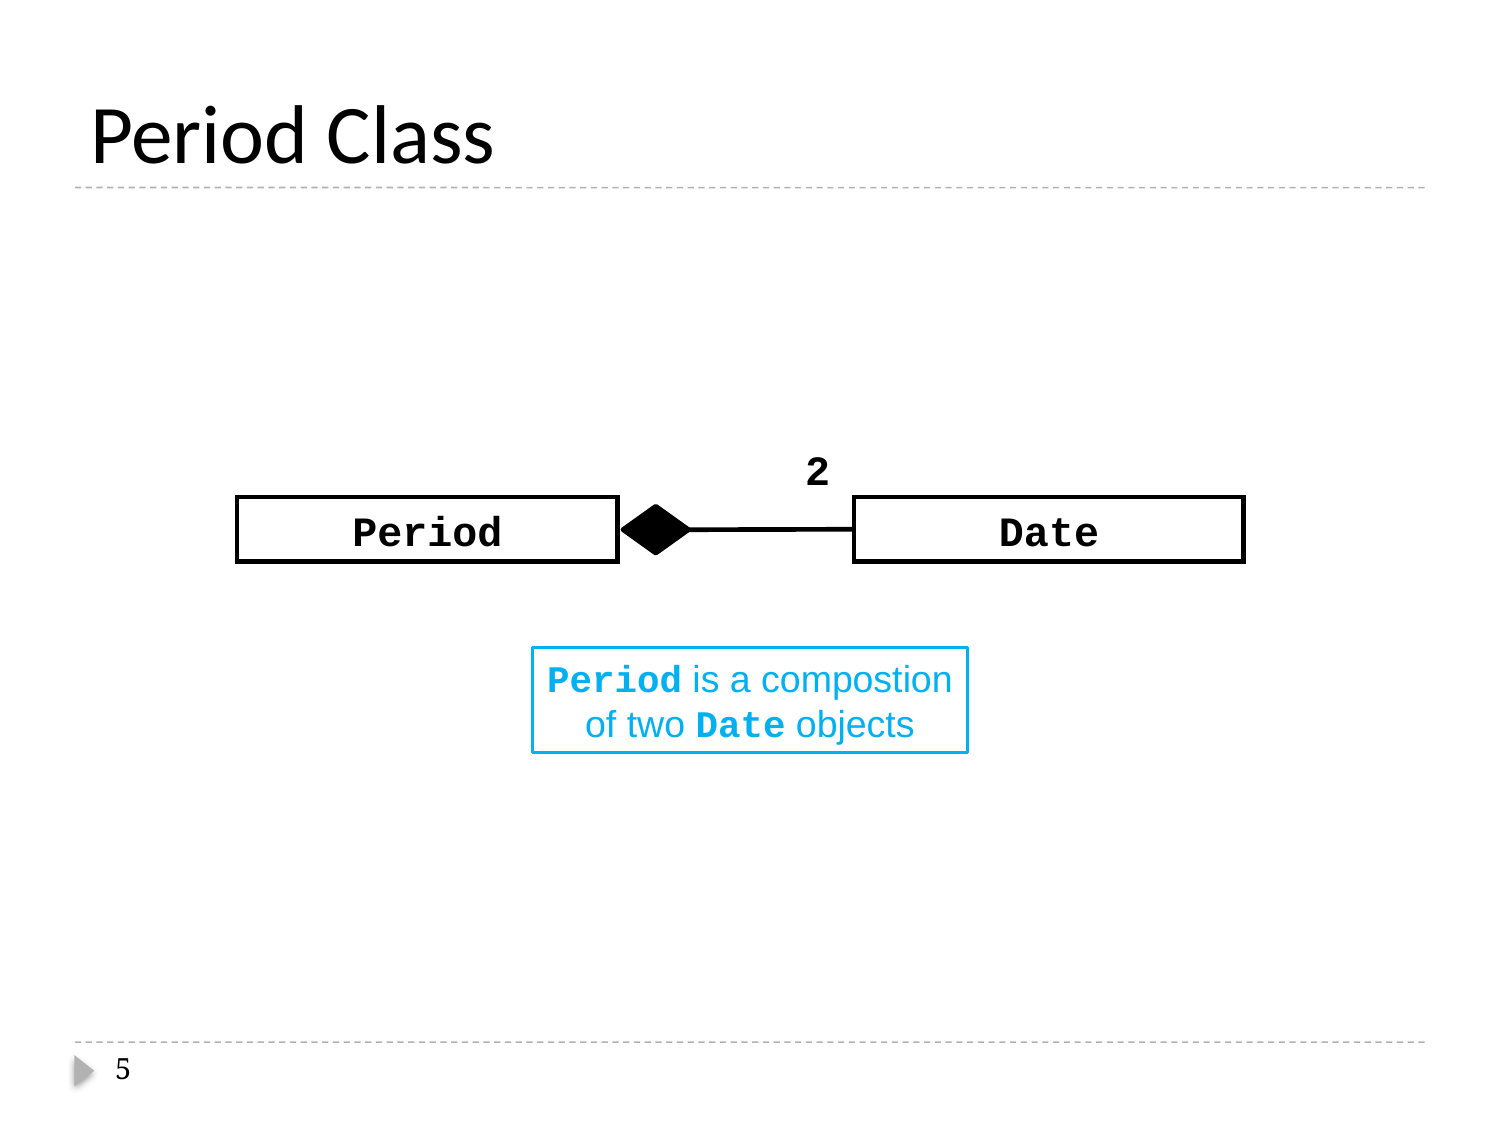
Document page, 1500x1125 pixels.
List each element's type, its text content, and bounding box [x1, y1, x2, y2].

slide_number 5 [100, 1042, 426, 1103]
text_box Period is a compostion of two Date objects [532, 647, 968, 753]
title Period Class [74, 24, 1426, 188]
text_box Date [853, 496, 1244, 562]
text_box [621, 504, 688, 555]
text_box Period [236, 496, 618, 562]
text_box 2 [790, 435, 846, 501]
